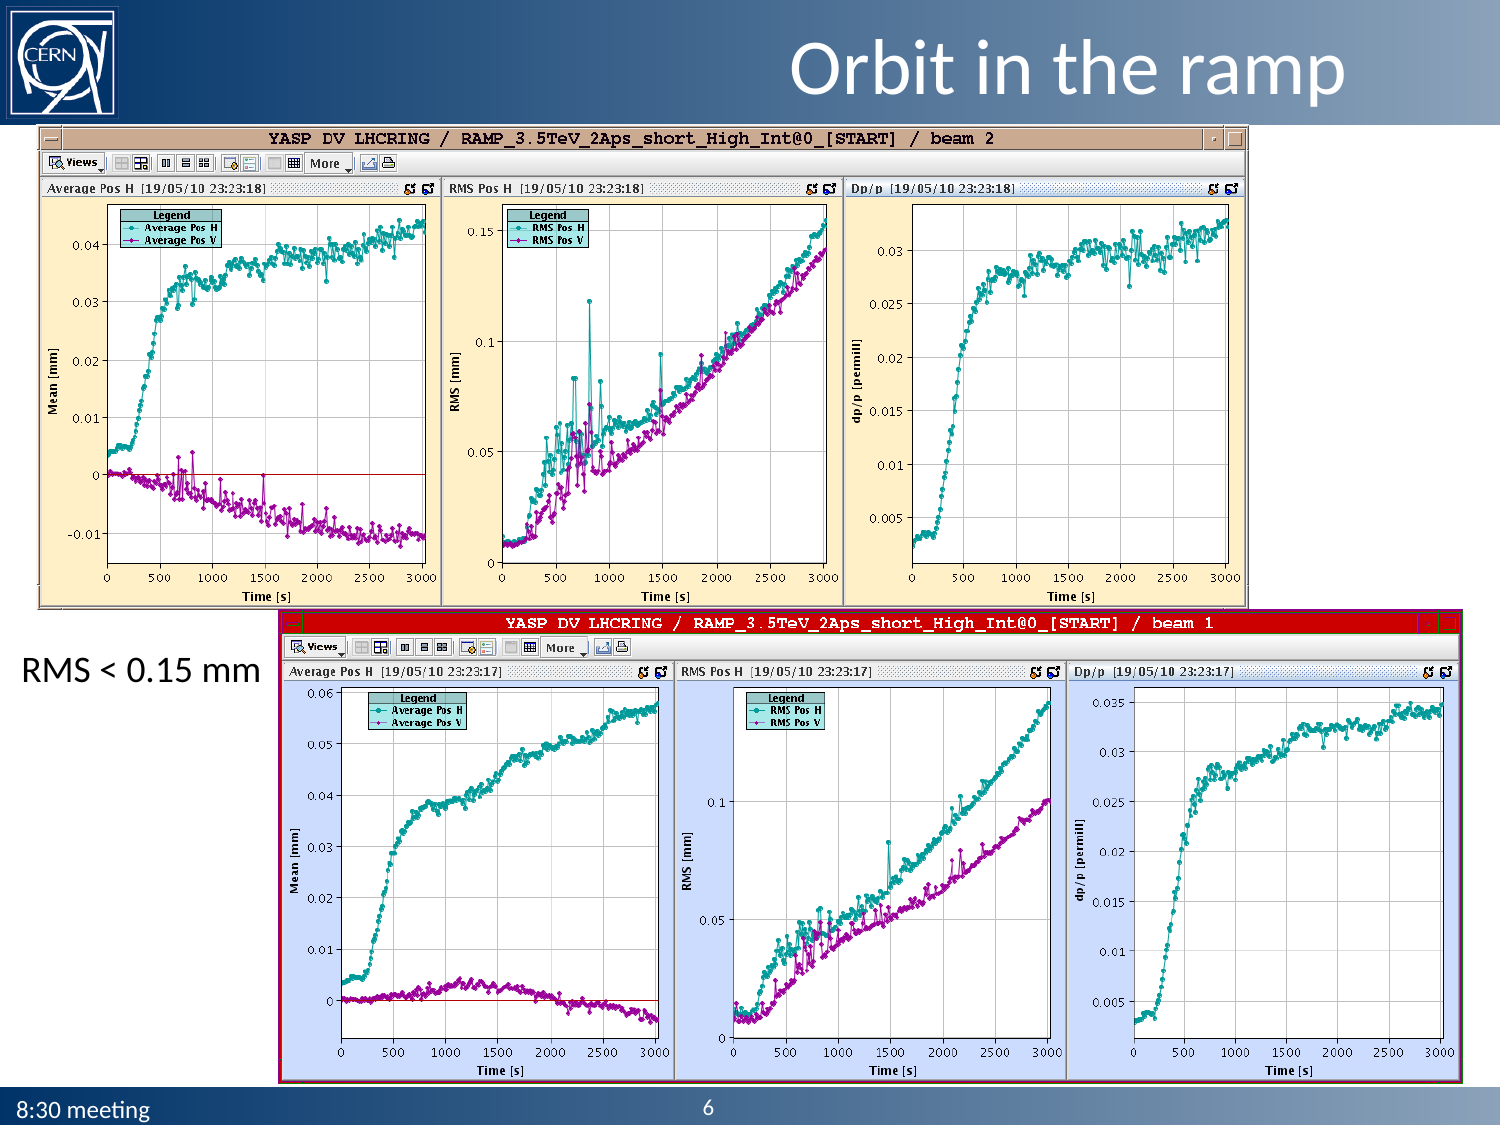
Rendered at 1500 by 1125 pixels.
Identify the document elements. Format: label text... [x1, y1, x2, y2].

text_box RMS < 0.15 mm [6, 637, 272, 698]
picture [6, 6, 119, 119]
title Orbit in the ramp [124, 0, 1363, 126]
picture [36, 124, 1463, 1084]
slide_number 6 [687, 1093, 876, 1125]
footer 8:30 meeting [0, 1093, 597, 1125]
